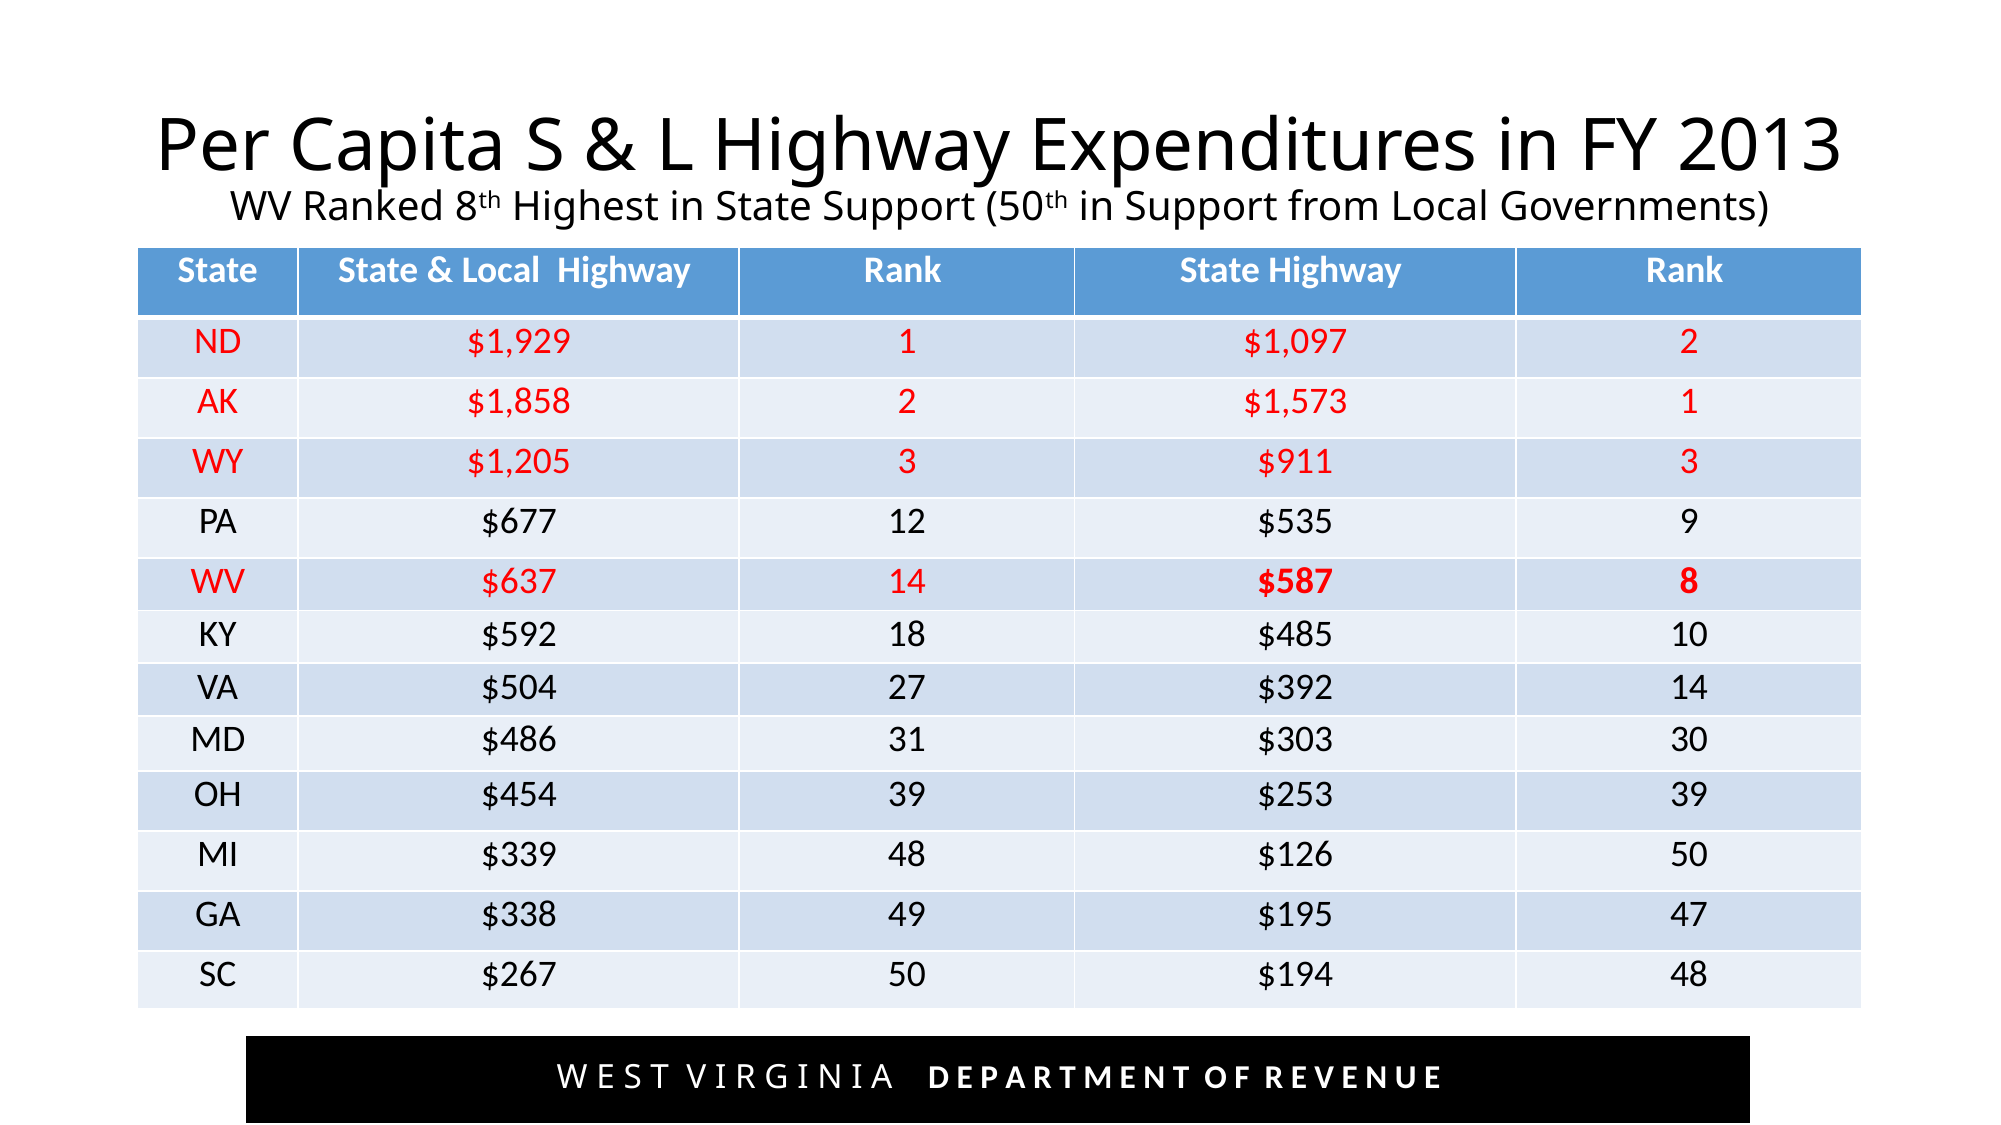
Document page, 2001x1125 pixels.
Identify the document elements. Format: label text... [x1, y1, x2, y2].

table_cell $486 [299, 717, 738, 770]
table_cell $535 [1075, 499, 1515, 557]
table_cell $195 [1075, 892, 1515, 950]
table_cell PA [138, 499, 297, 557]
table_cell $303 [1075, 717, 1515, 770]
table_cell $1,205 [299, 439, 738, 497]
table_cell WY [138, 439, 297, 497]
table_cell 39 [740, 772, 1074, 830]
table_cell 49 [740, 892, 1074, 950]
table_cell $194 [1075, 952, 1515, 1008]
table_cell SC [138, 952, 297, 1008]
table_cell $1,858 [299, 379, 738, 437]
table_cell MI [138, 832, 297, 890]
table_cell $126 [1075, 832, 1515, 890]
table_cell ND [138, 320, 297, 377]
table_cell 31 [740, 717, 1074, 770]
table_cell VA [138, 664, 297, 715]
table_cell $1,097 [1075, 320, 1515, 377]
table_cell 2 [1517, 320, 1861, 377]
table_header State [138, 248, 297, 315]
table_cell $677 [299, 499, 738, 557]
table_cell $339 [299, 832, 738, 890]
table_cell $1,929 [299, 320, 738, 377]
table_cell $911 [1075, 439, 1515, 497]
table_cell 10 [1517, 611, 1861, 662]
table_header Rank [740, 248, 1074, 315]
table_cell $267 [299, 952, 738, 1008]
table_header State Highway [1075, 248, 1515, 315]
table_cell 48 [740, 832, 1074, 890]
table_header State & Local Highway [299, 248, 738, 315]
table_cell $637 [299, 559, 738, 610]
table_cell 18 [740, 611, 1074, 662]
table_cell $587 [1075, 559, 1515, 610]
table_cell 8 [1517, 559, 1861, 610]
table_cell $504 [299, 664, 738, 715]
table_cell 39 [1517, 772, 1861, 830]
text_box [247, 1037, 1749, 1125]
table_cell $338 [299, 892, 738, 950]
table_cell OH [138, 772, 297, 830]
table_cell $392 [1075, 664, 1515, 715]
table_cell 9 [1517, 499, 1861, 557]
table_cell $485 [1075, 611, 1515, 662]
table_cell $1,573 [1075, 379, 1515, 437]
table_cell $253 [1075, 772, 1515, 830]
table_cell 48 [1517, 952, 1861, 1008]
table_cell 1 [740, 320, 1074, 377]
table_cell WV [138, 559, 297, 610]
title Per Capita S & L Highway Expenditures in FY 2013 WV Ranked 8th Highest in State Support (50th in Support from Local Governments) [137, 59, 1863, 246]
table_cell $592 [299, 611, 738, 662]
table_cell 27 [740, 664, 1074, 715]
table_cell 1 [1517, 379, 1861, 437]
table_cell 30 [1517, 717, 1861, 770]
table_cell KY [138, 611, 297, 662]
table_cell AK [138, 379, 297, 437]
table_cell 50 [740, 952, 1074, 1008]
table_cell 14 [1517, 664, 1861, 715]
table_cell 50 [1517, 832, 1861, 890]
table_cell $454 [299, 772, 738, 830]
table_cell 14 [740, 559, 1074, 610]
table_cell GA [138, 892, 297, 950]
table_cell 3 [740, 439, 1074, 497]
table_cell 47 [1517, 892, 1861, 950]
table_header Rank [1517, 248, 1861, 315]
table_cell 3 [1517, 439, 1861, 497]
table_cell 12 [740, 499, 1074, 557]
table_cell 2 [740, 379, 1074, 437]
table_cell MD [138, 717, 297, 770]
